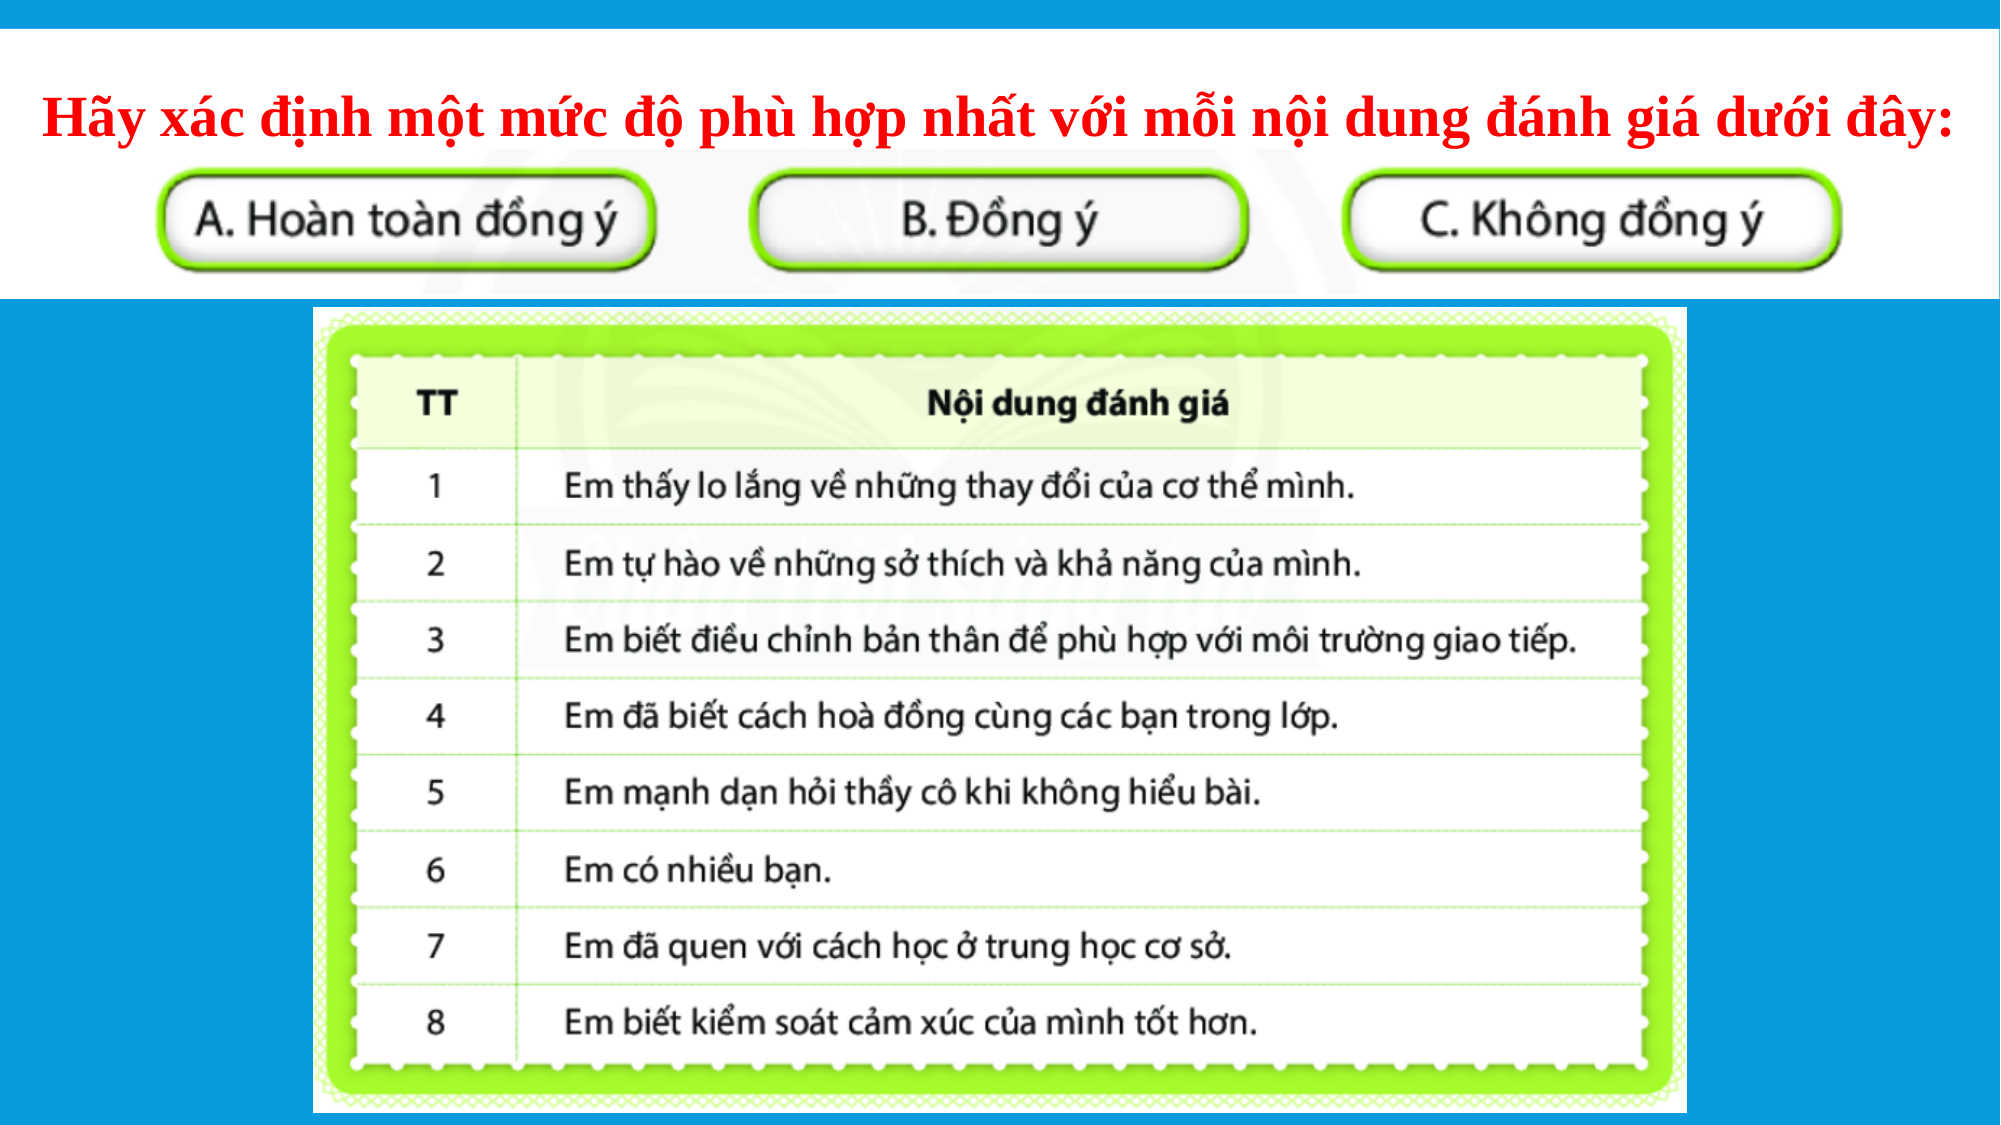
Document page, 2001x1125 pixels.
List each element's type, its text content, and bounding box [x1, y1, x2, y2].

picture [137, 149, 1863, 294]
picture [314, 308, 1686, 1112]
text_box Hãy xác định một mức độ phù hợp nhất với mỗi nội dung đánh giá dưới đây: [0, 35, 2000, 156]
